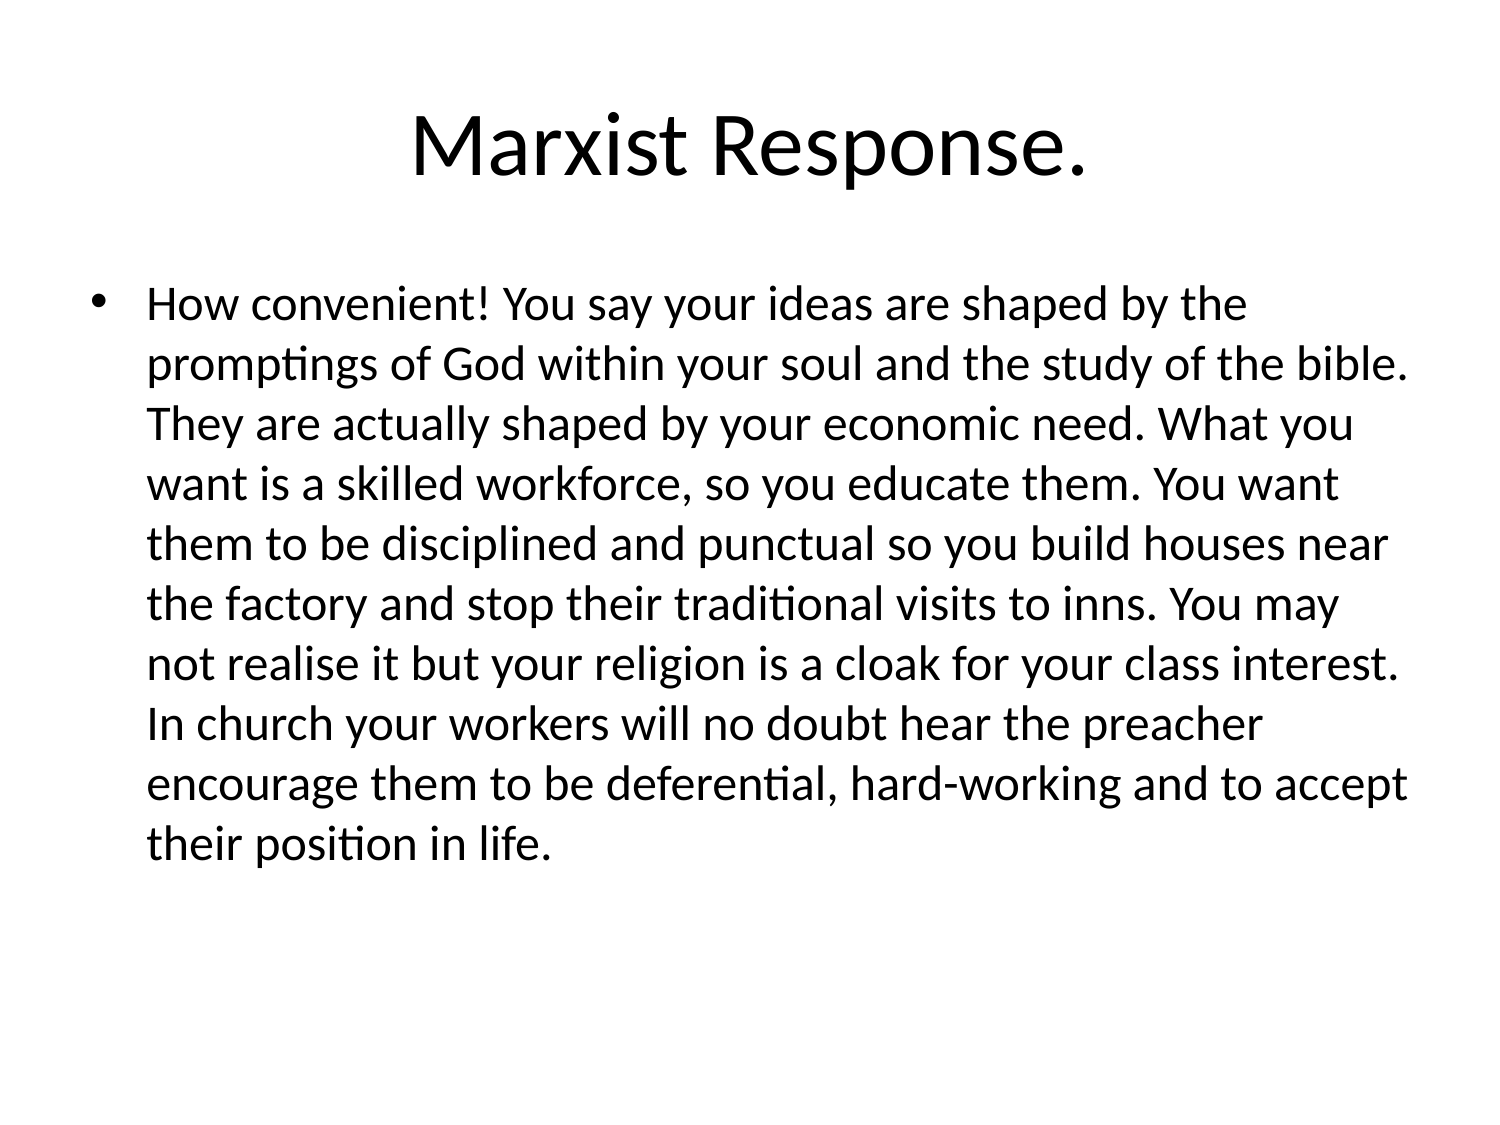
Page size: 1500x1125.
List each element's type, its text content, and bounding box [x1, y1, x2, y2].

list How convenient! You say your ideas are shaped by the promptings of God within your soul and the study of the bible. They are actually shaped by your economic need. What you want is a skilled workforce, so you educate them. You want them to be disciplined and punctual so you build houses near the factory and stop their traditional visits to inns. You may not realise it but your religion is a cloak for your class interest. In church your workers will no doubt hear the preacher encourage them to be deferential, hard-working and to accept their position in life. [75, 262, 1425, 1005]
title Marxist Response. [75, 45, 1425, 233]
